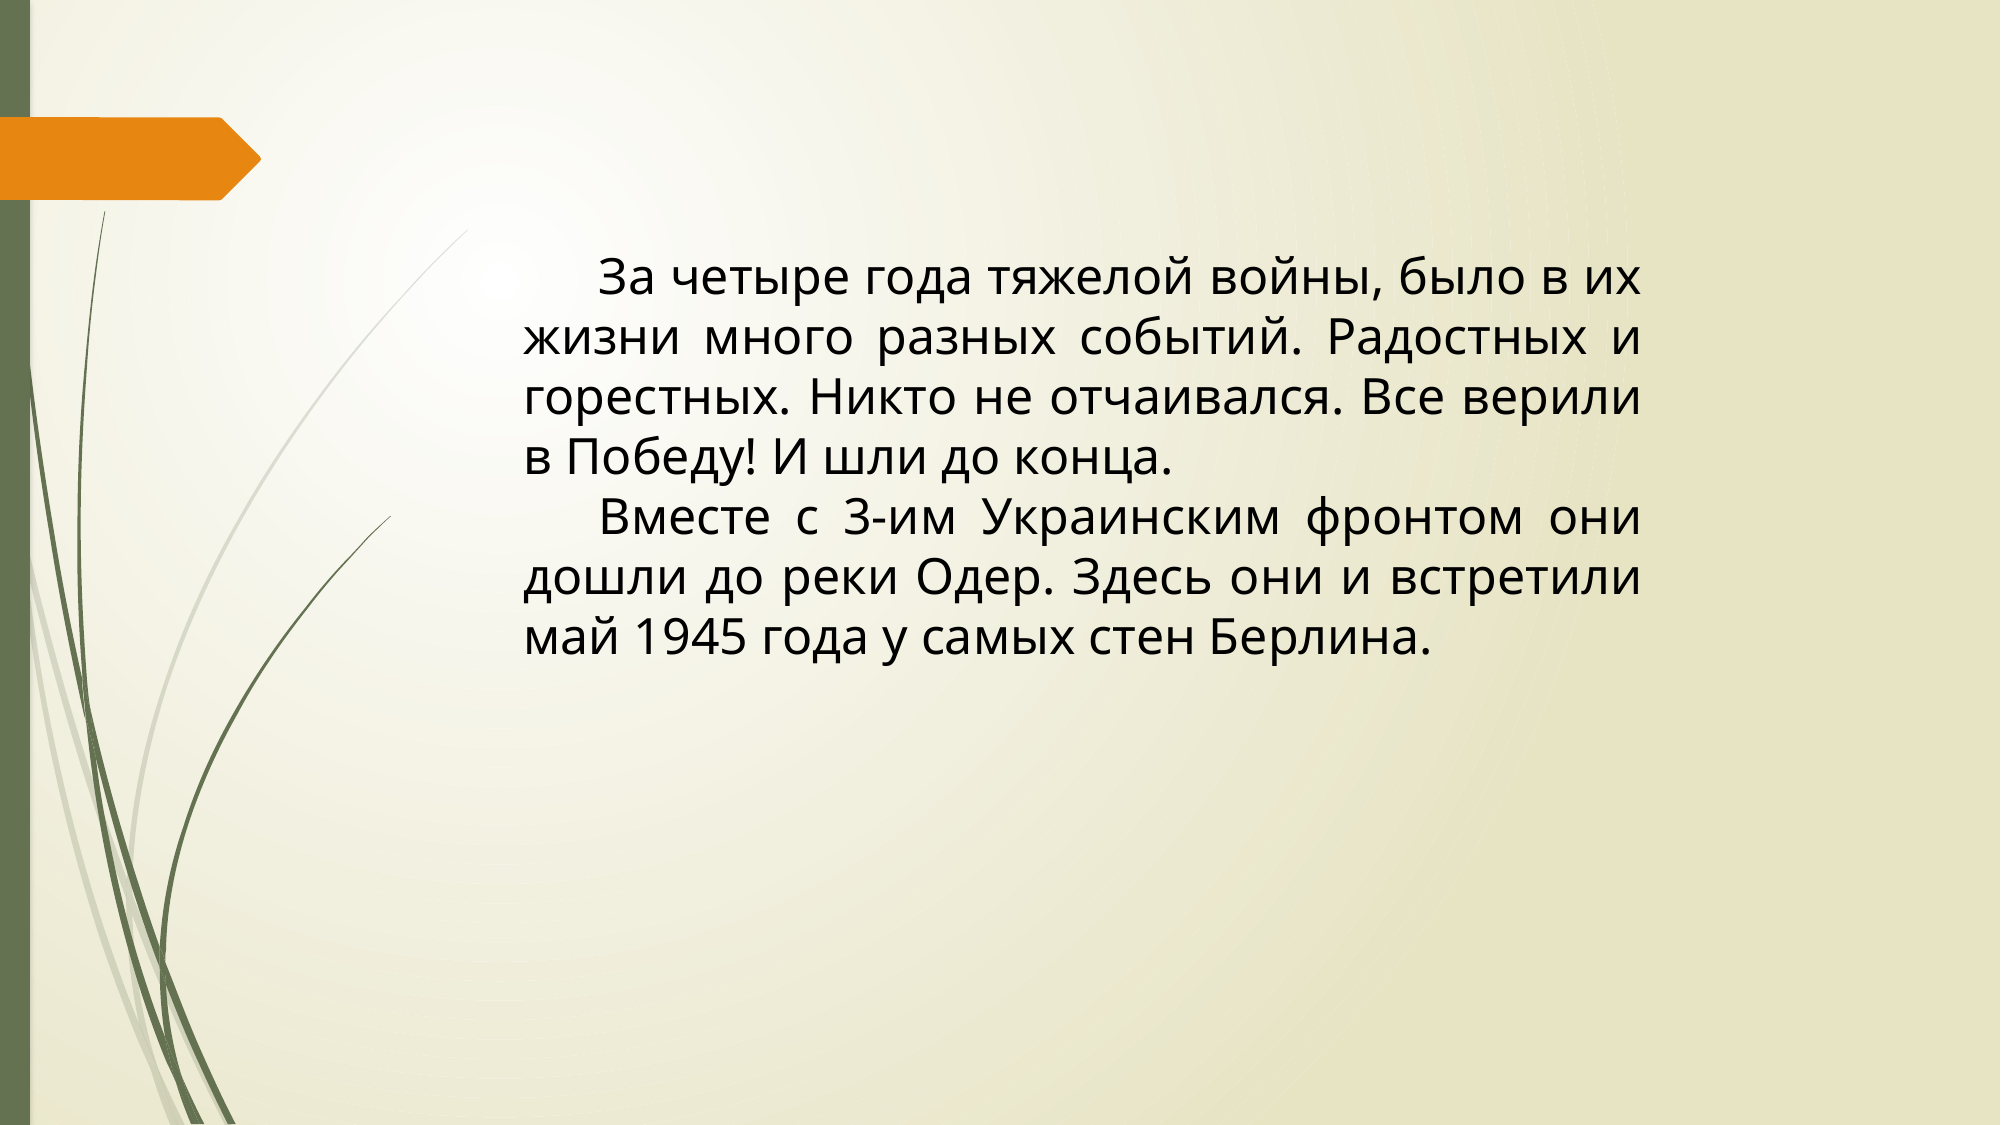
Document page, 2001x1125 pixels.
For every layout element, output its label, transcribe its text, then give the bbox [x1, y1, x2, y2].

text_box За четыре года тяжелой войны, было в их жизни много разных событий. Радостных и горестных. Никто не отчаивался. Все верили в Победу! И шли до конца. Вместе с 3-им Украинским фронтом они дошли до реки Одер. Здесь они и встретили май 1945 года у самых стен Берлина. [508, 237, 1658, 673]
